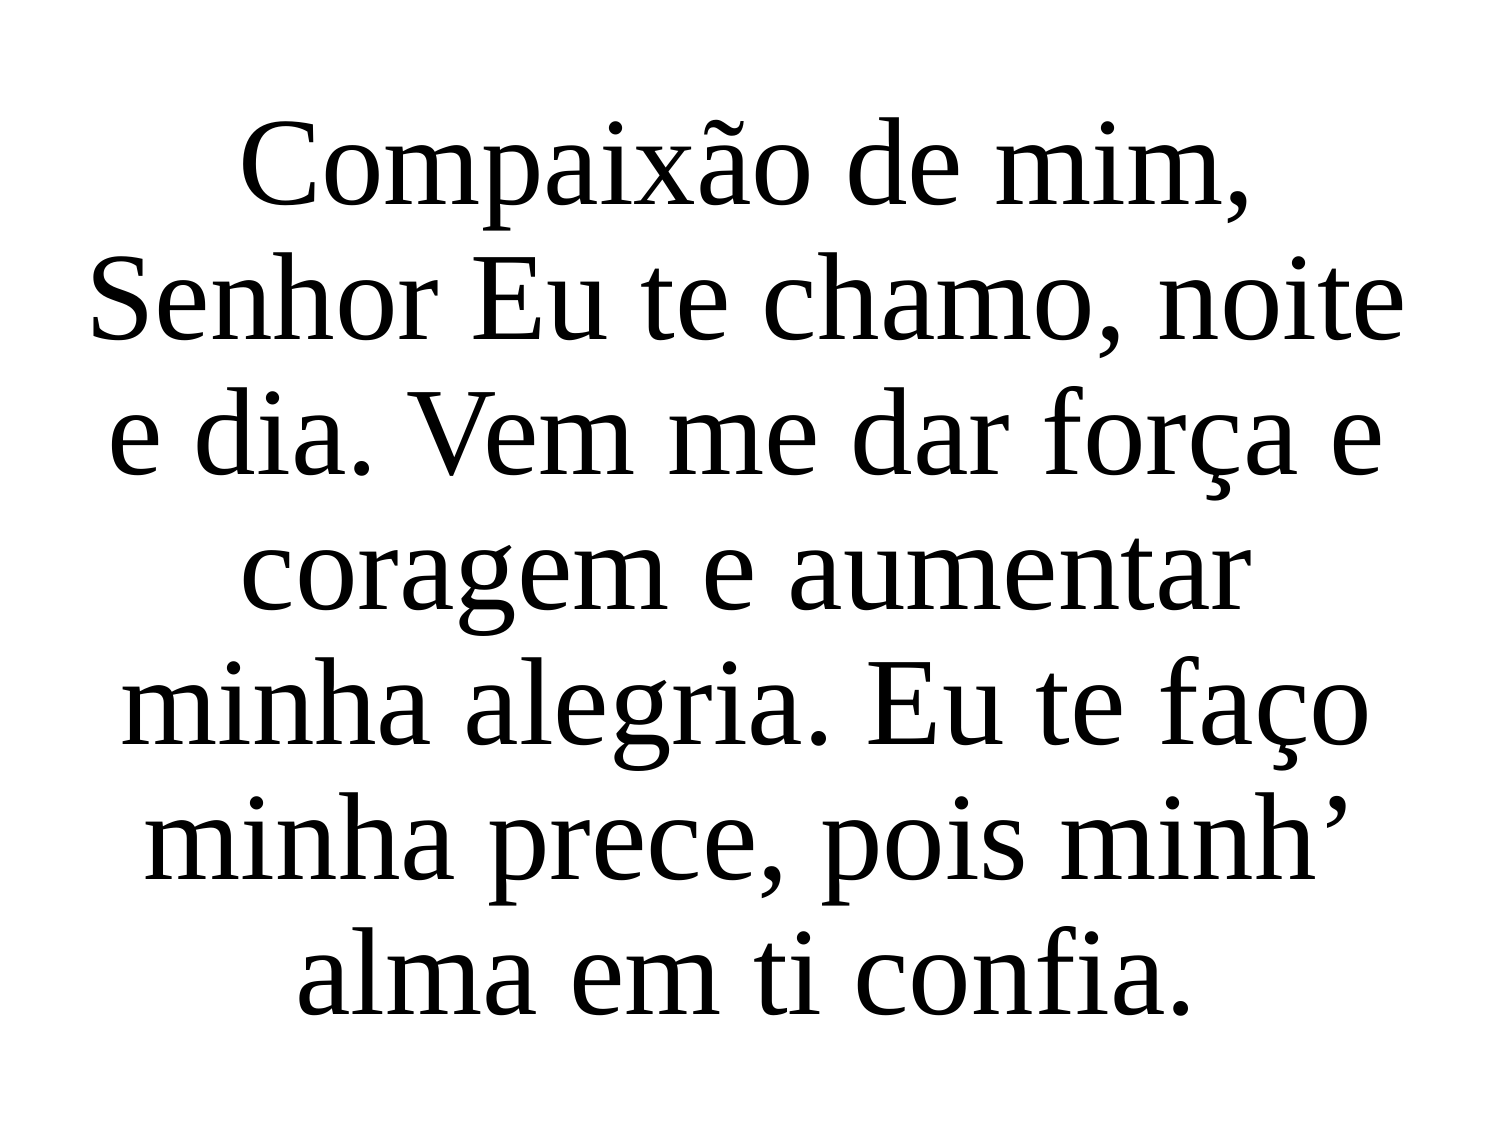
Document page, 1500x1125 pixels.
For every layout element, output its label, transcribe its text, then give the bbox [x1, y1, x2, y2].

list Compaixão de mim, Senhor Eu te chamo, noite e dia. Vem me dar força e coragem e aumentar minha alegria. Eu te faço minha prece, pois minh’ alma em ti confia. [53, 57, 1440, 1080]
